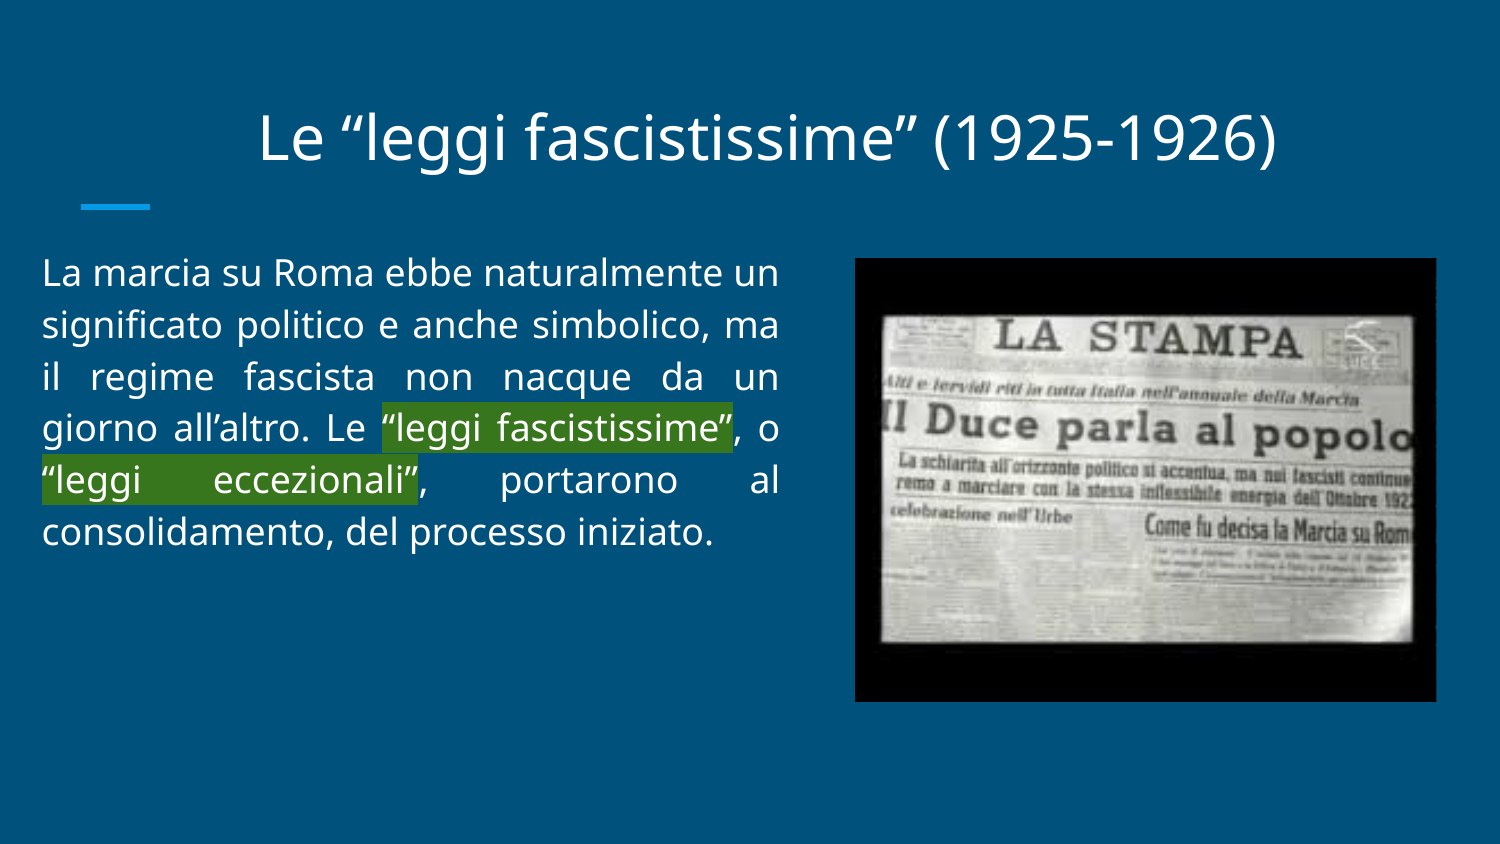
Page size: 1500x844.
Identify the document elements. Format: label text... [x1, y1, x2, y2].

picture [856, 259, 1436, 701]
title Le “leggi fascistissime” (1925-1926) [63, 75, 1437, 188]
list La marcia su Roma ebbe naturalmente un significato politico e anche simbolico, ma il regime fascista non nacque da un giorno all’altro. Le “leggi fascistissime”, o “leggi eccezionali”, portarono al consolidamento, del processo iniziato. [26, 227, 796, 671]
